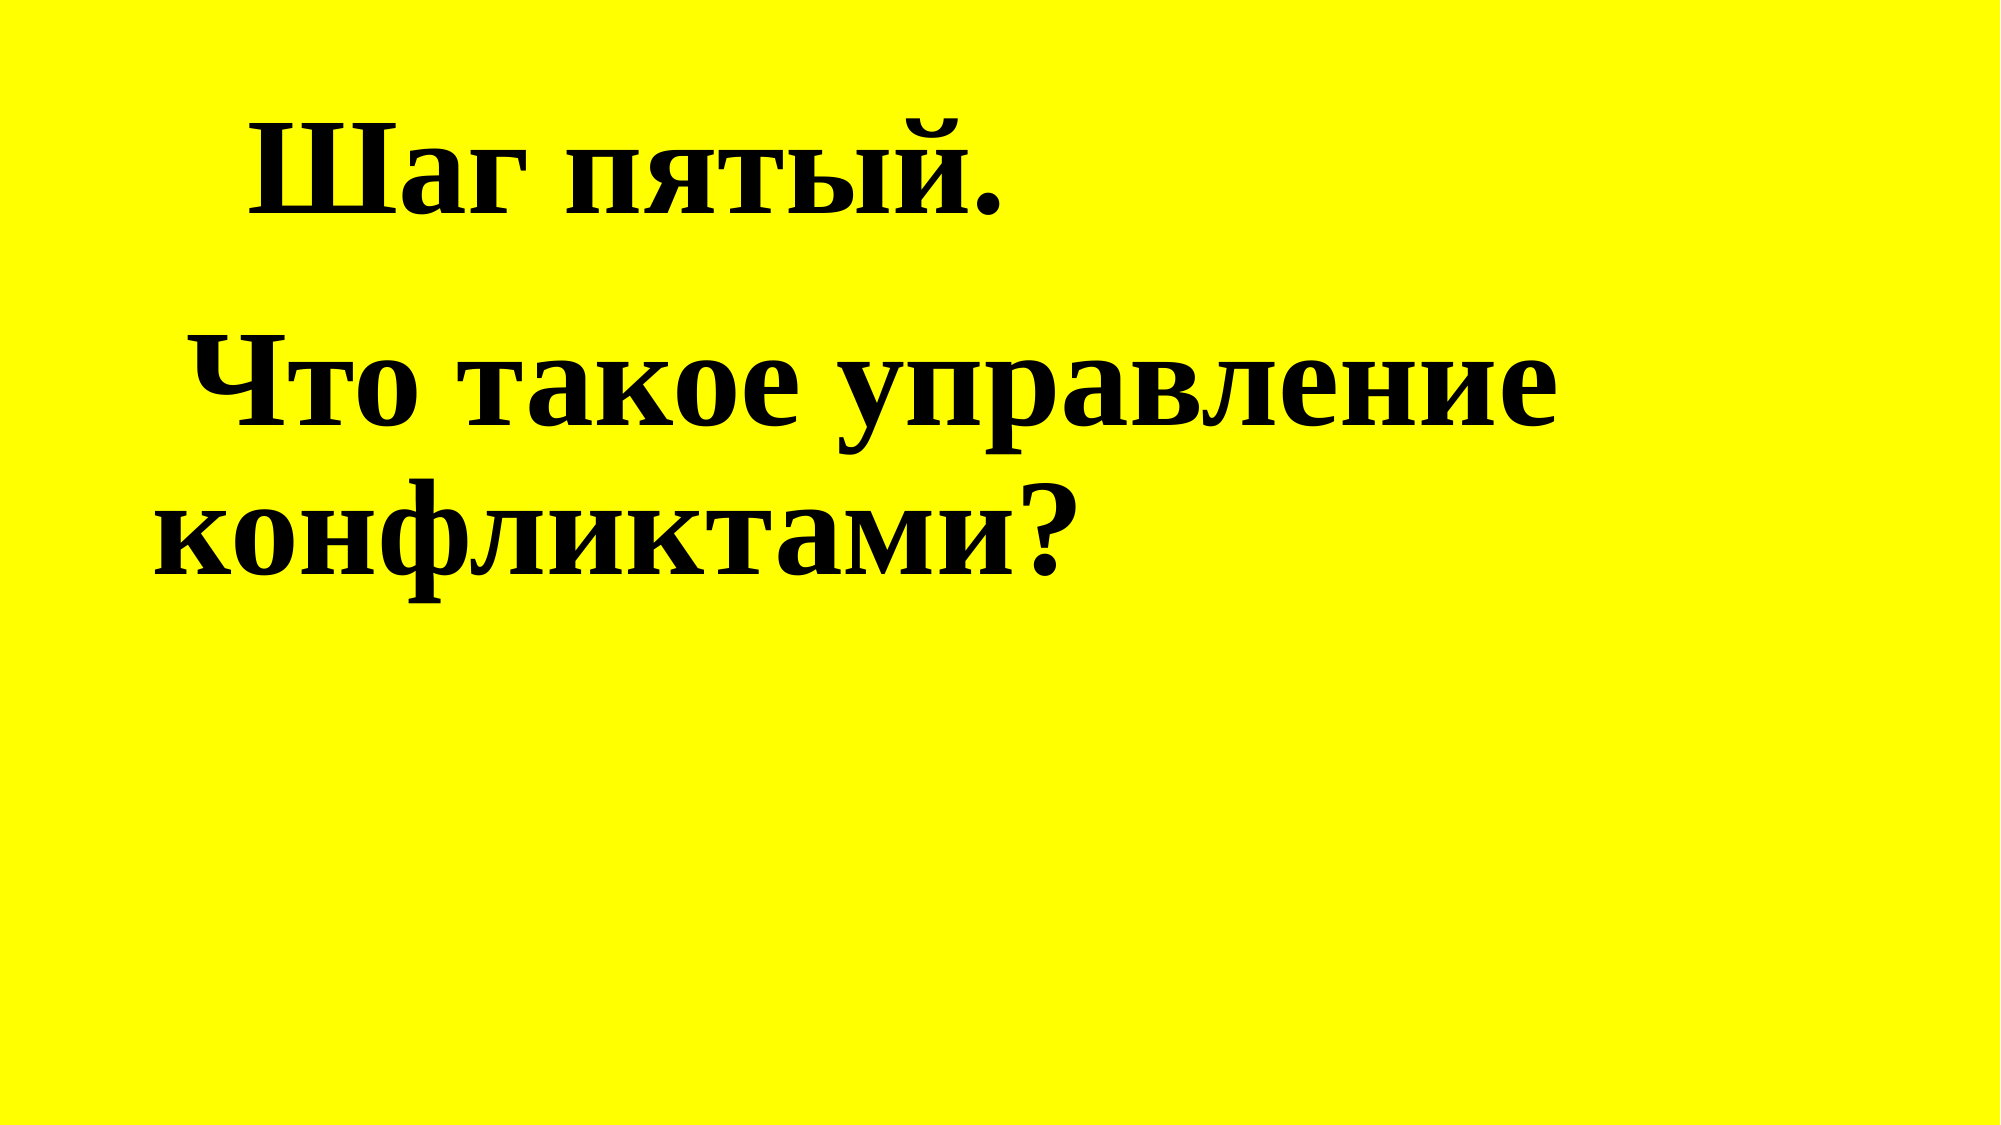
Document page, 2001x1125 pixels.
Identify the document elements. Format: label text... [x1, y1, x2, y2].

title Шаг пятый. [137, 59, 1863, 278]
list Что такое управление конфликтами? [137, 299, 1863, 1014]
